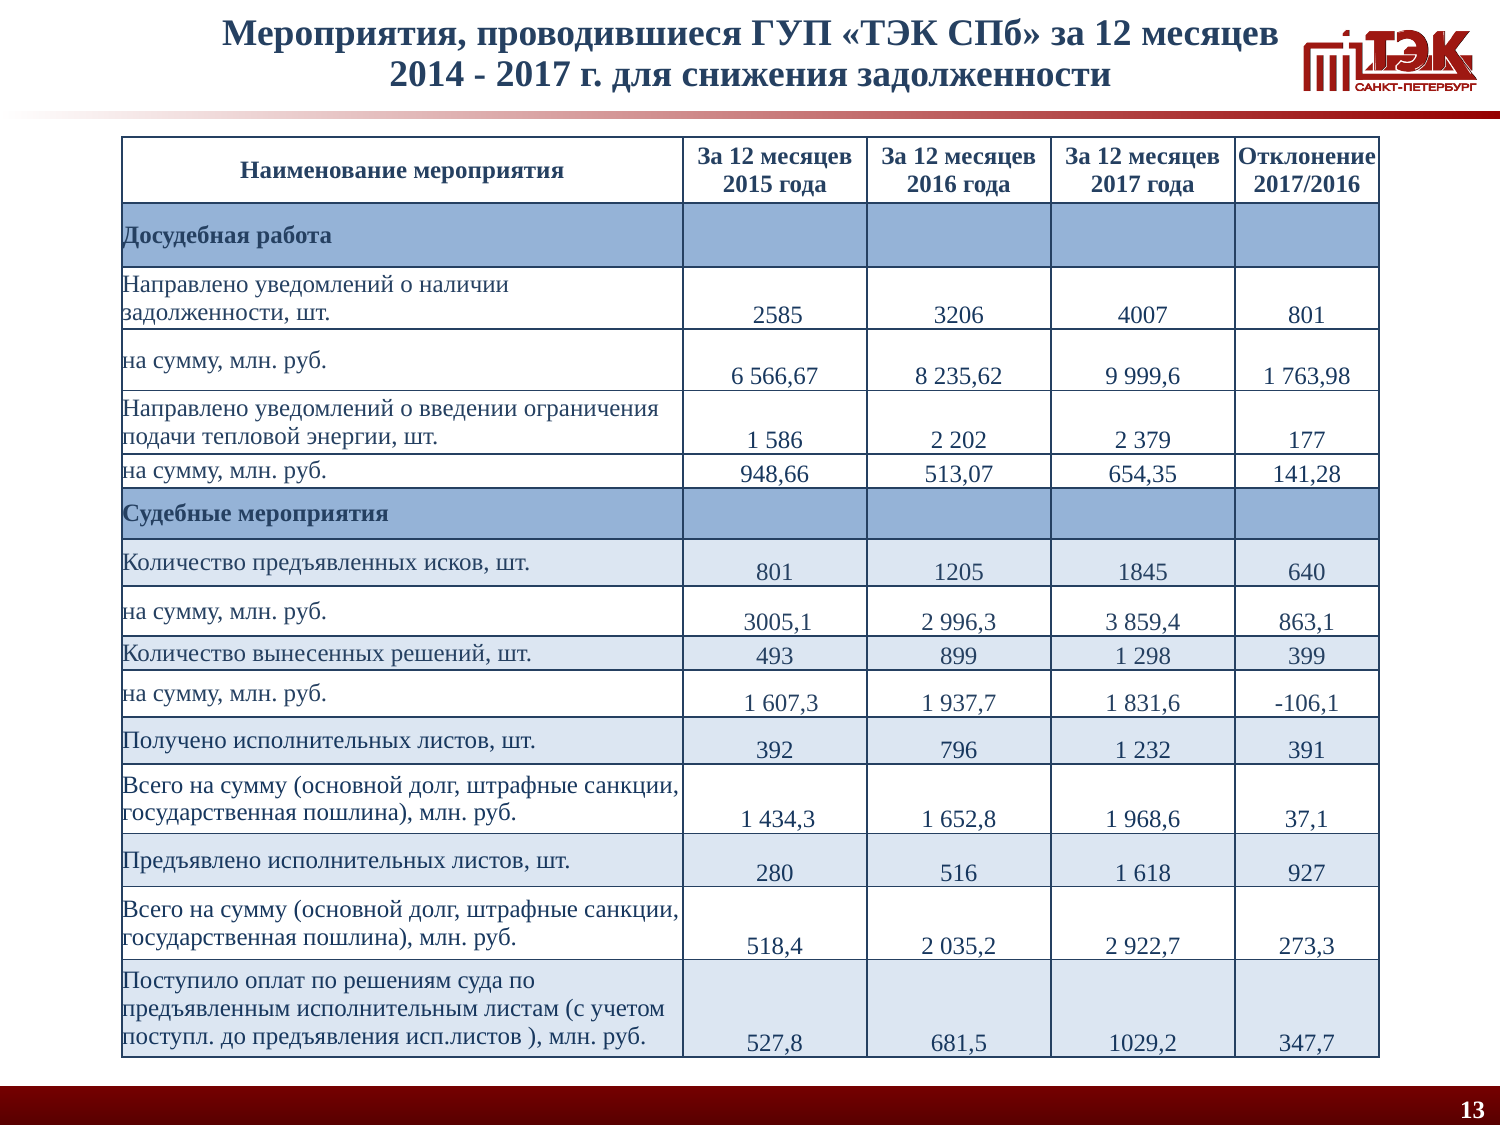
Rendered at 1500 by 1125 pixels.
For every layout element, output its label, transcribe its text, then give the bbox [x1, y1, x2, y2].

table_header Отклонение 2017/2016 [1236, 138, 1378, 202]
table_cell Количество вынесенных решений, шт. [123, 637, 682, 669]
table_cell 8 235,62 [868, 330, 1050, 390]
table_cell 273,3 [1236, 887, 1378, 959]
table_cell [868, 204, 1050, 266]
table_cell Поступило оплат по решениям суда по предъявленным исполнительным листам (с учетом поступл. до предъявления исп.листов ), млн. руб. [123, 960, 682, 1056]
table_cell 1 232 [1052, 718, 1234, 763]
table_cell 2 996,3 [868, 587, 1050, 635]
table_cell 801 [1236, 268, 1378, 328]
table_cell 1 586 [684, 391, 866, 453]
table_cell 392 [684, 718, 866, 763]
table_cell [1236, 204, 1378, 266]
table_cell 640 [1236, 540, 1378, 585]
table_cell Всего на сумму (основной долг, штрафные санкции, государственная пошлина), млн. руб. [123, 765, 682, 833]
table_cell 1 831,6 [1052, 671, 1234, 716]
table_cell 347,7 [1236, 960, 1378, 1056]
table_cell 1 968,6 [1052, 765, 1234, 833]
text_box Мероприятия, проводившиеся ГУП «ТЭК СПб» за 12 месяцев 2014 - 2017 г. для снижения задолженности [1, 0, 1500, 111]
table_cell 1 937,7 [868, 671, 1050, 716]
table_cell 1205 [868, 540, 1050, 585]
table_header За 12 месяцев 2015 года [684, 138, 866, 202]
table_cell 2 922,7 [1052, 887, 1234, 959]
table_cell на сумму, млн. руб. [123, 671, 682, 716]
table_cell 2585 [684, 268, 866, 328]
table_cell [684, 204, 866, 266]
table_cell 1029,2 [1052, 960, 1234, 1056]
picture [1293, 23, 1483, 100]
text_box [0, 111, 1500, 119]
table_cell 3005,1 [684, 587, 866, 635]
table_cell 899 [868, 637, 1050, 669]
table_cell [868, 489, 1050, 538]
table_cell 654,35 [1052, 455, 1234, 487]
table_cell 2 202 [868, 391, 1050, 453]
text_box [0, 1086, 1149, 1125]
table_cell 1 618 [1052, 834, 1234, 886]
table_cell Количество предъявленных исков, шт. [123, 540, 682, 585]
table_header Наименование мероприятия [123, 138, 682, 202]
table_cell 1 434,3 [684, 765, 866, 833]
table_cell [684, 489, 866, 538]
table_cell 399 [1236, 637, 1378, 669]
table_cell 518,4 [684, 887, 866, 959]
table_cell Направлено уведомлений о введении ограничения подачи тепловой энергии, шт. [123, 391, 682, 453]
table_cell на сумму, млн. руб. [123, 587, 682, 635]
table_cell Досудебная работа [123, 204, 682, 266]
table_cell 1 652,8 [868, 765, 1050, 833]
table_cell 801 [684, 540, 866, 585]
table_cell Судебные мероприятия [123, 489, 682, 538]
table_cell 513,07 [868, 455, 1050, 487]
table_cell Предъявлено исполнительных листов, шт. [123, 834, 682, 886]
table_cell 927 [1236, 834, 1378, 886]
table_cell 4007 [1052, 268, 1234, 328]
table_cell Всего на сумму (основной долг, штрафные санкции, государственная пошлина), млн. руб. [123, 887, 682, 959]
table_cell [1052, 204, 1234, 266]
table_cell 863,1 [1236, 587, 1378, 635]
table_cell 3206 [868, 268, 1050, 328]
table_cell 2 035,2 [868, 887, 1050, 959]
table_cell 9 999,6 [1052, 330, 1234, 390]
table_cell на сумму, млн. руб. [123, 330, 682, 390]
table_cell 1 298 [1052, 637, 1234, 669]
table_cell 516 [868, 834, 1050, 886]
table_cell [1236, 489, 1378, 538]
table_cell 391 [1236, 718, 1378, 763]
table_cell 796 [868, 718, 1050, 763]
text_box 13 [1149, 1086, 1500, 1125]
table_cell 1 763,98 [1236, 330, 1378, 390]
table_cell 681,5 [868, 960, 1050, 1056]
table_cell Направлено уведомлений о наличии задолженности, шт. [123, 268, 682, 328]
table_cell на сумму, млн. руб. [123, 455, 682, 487]
table_cell 37,1 [1236, 765, 1378, 833]
table_cell 948,66 [684, 455, 866, 487]
table_cell 493 [684, 637, 866, 669]
table_cell 280 [684, 834, 866, 886]
table_header За 12 месяцев 2017 года [1052, 138, 1234, 202]
table_cell [1052, 489, 1234, 538]
table_cell 1845 [1052, 540, 1234, 585]
table_cell 2 379 [1052, 391, 1234, 453]
table_cell Получено исполнительных листов, шт. [123, 718, 682, 763]
table_cell 177 [1236, 391, 1378, 453]
table_cell 6 566,67 [684, 330, 866, 390]
table_cell 527,8 [684, 960, 866, 1056]
table_cell 1 607,3 [684, 671, 866, 716]
table_cell 141,28 [1236, 455, 1378, 487]
table_header За 12 месяцев 2016 года [868, 138, 1050, 202]
table_cell 3 859,4 [1052, 587, 1234, 635]
table_cell -106,1 [1236, 671, 1378, 716]
